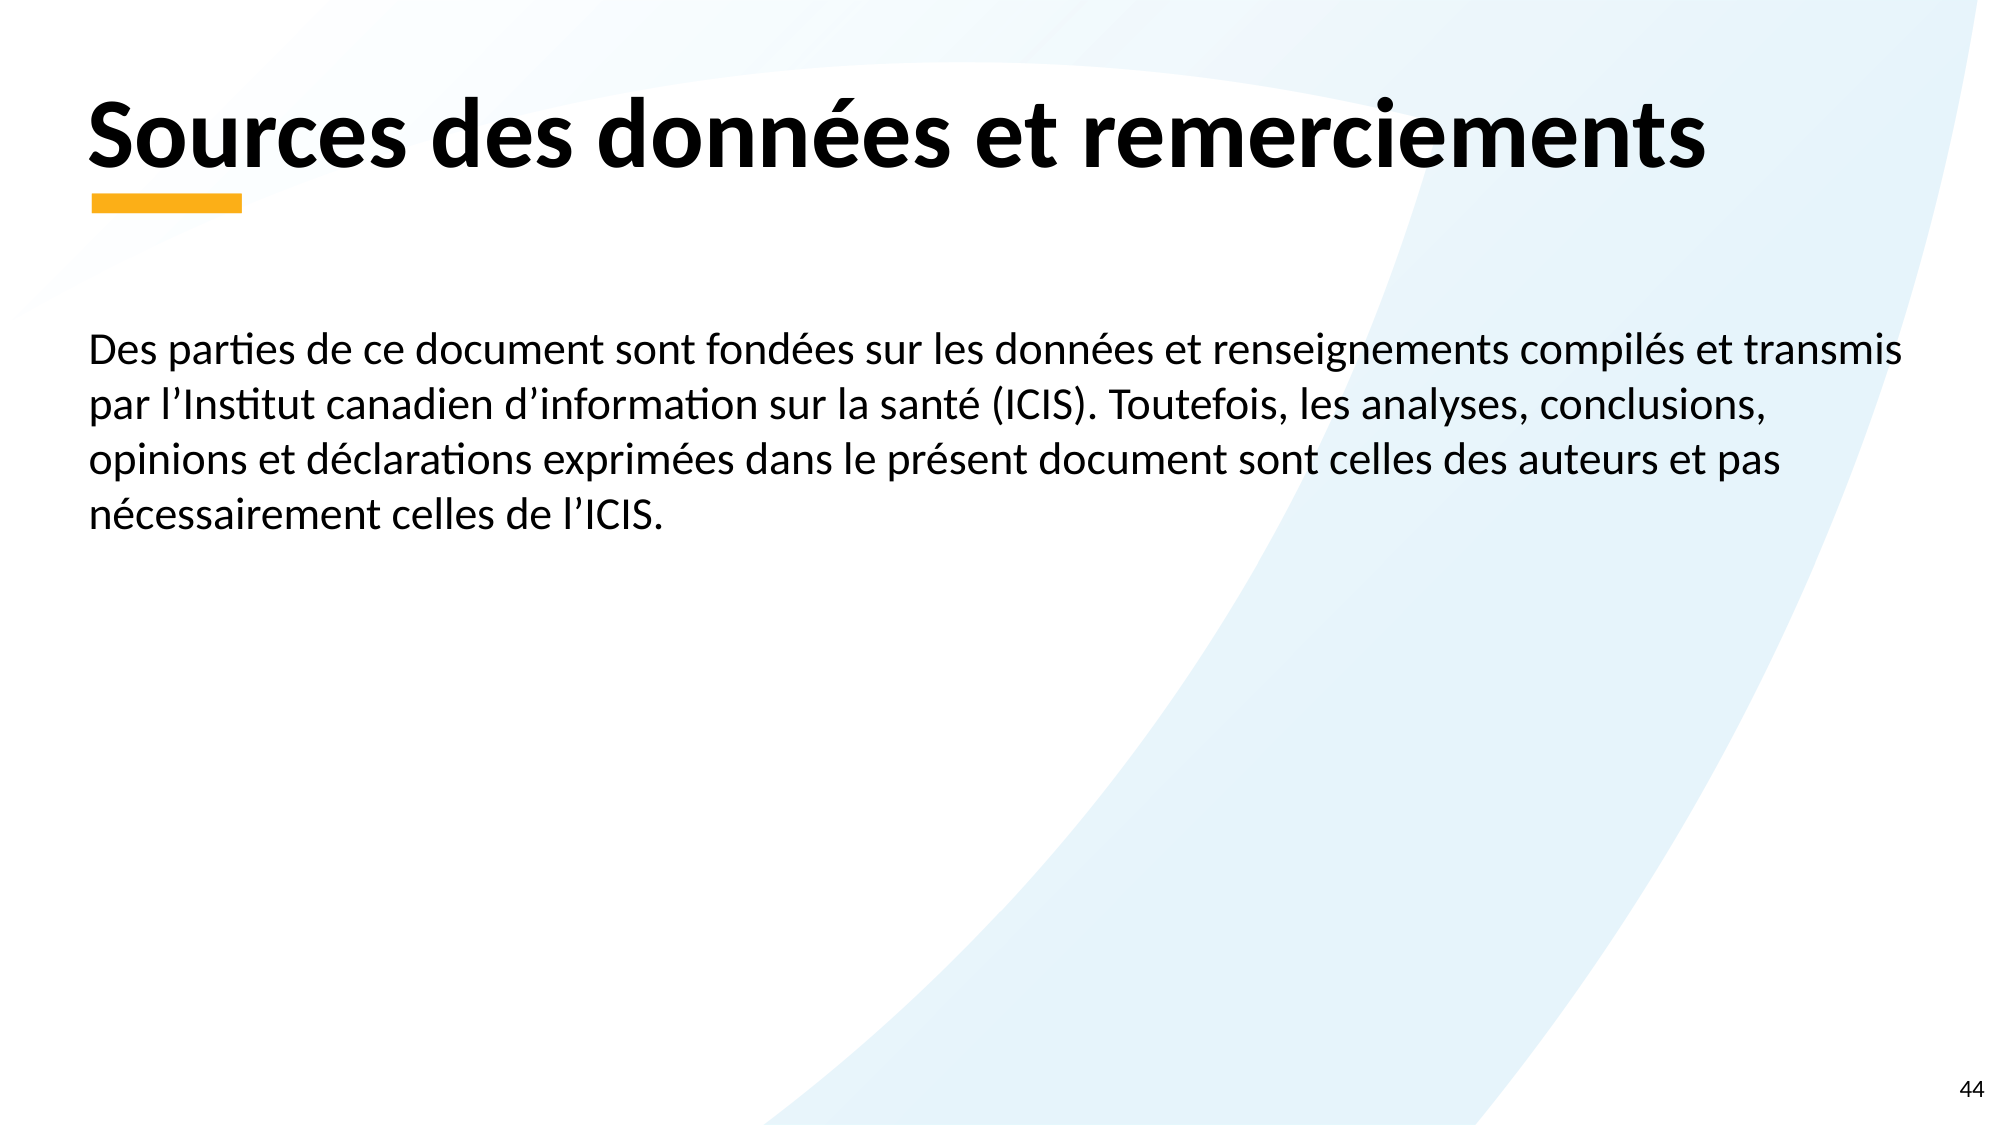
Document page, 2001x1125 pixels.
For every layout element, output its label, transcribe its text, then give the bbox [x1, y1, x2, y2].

list Des parties de ce document sont fondées sur les données et renseignements compilés et transmis par l’Institut canadien d’information sur la santé (ICIS). Toutefois, les analyses, conclusions, opinions et déclarations exprimées dans le présent document sont celles des auteurs et pas nécessairement celles de l’ICIS. [88, 318, 1908, 1063]
picture [0, 0, 2001, 1125]
text_box 44 [1324, 1065, 2000, 1125]
title Sources des données et remerciements [87, 77, 1907, 192]
